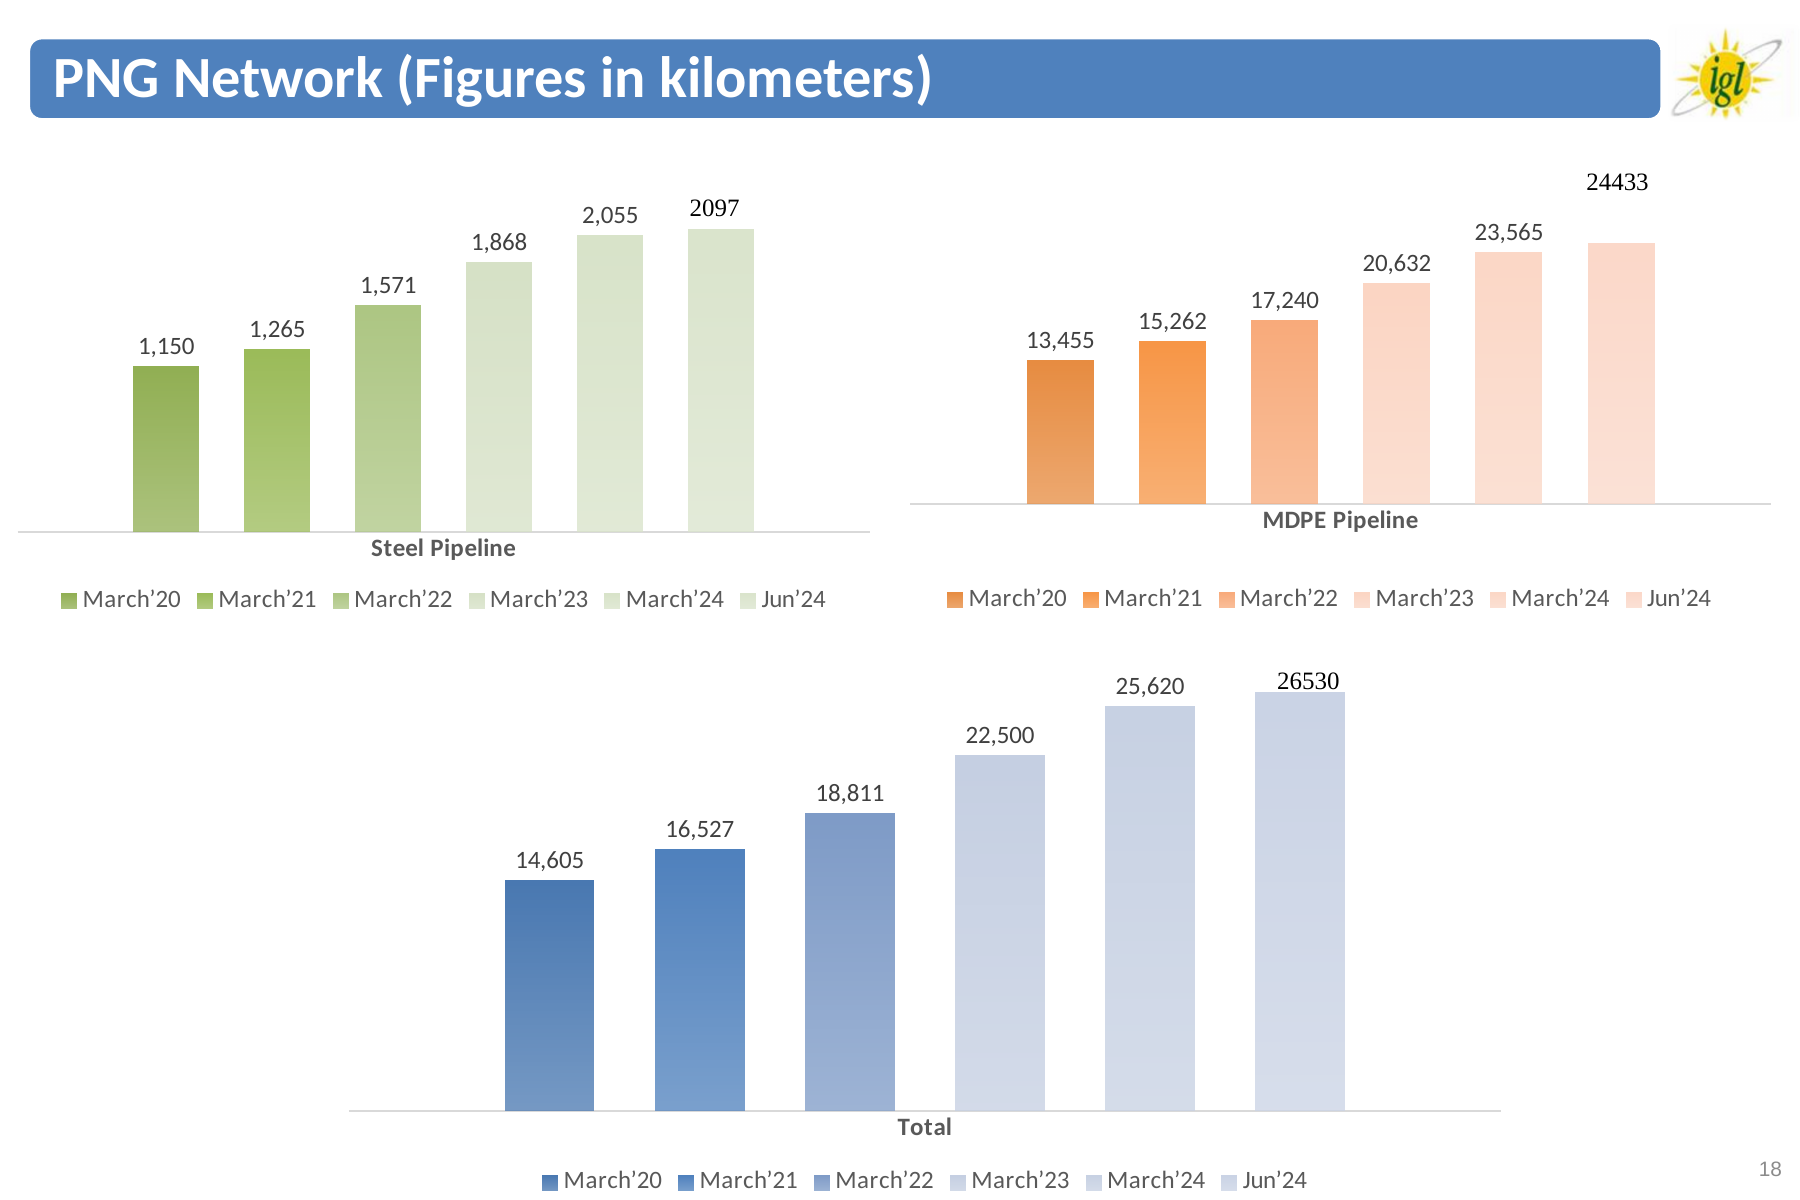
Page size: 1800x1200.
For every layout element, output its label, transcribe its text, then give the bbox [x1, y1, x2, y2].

chart [324, 625, 1526, 1200]
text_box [27, 36, 1663, 121]
picture [1668, 24, 1800, 122]
slide_number 18 [1529, 1136, 1800, 1200]
chart [0, 161, 1773, 621]
